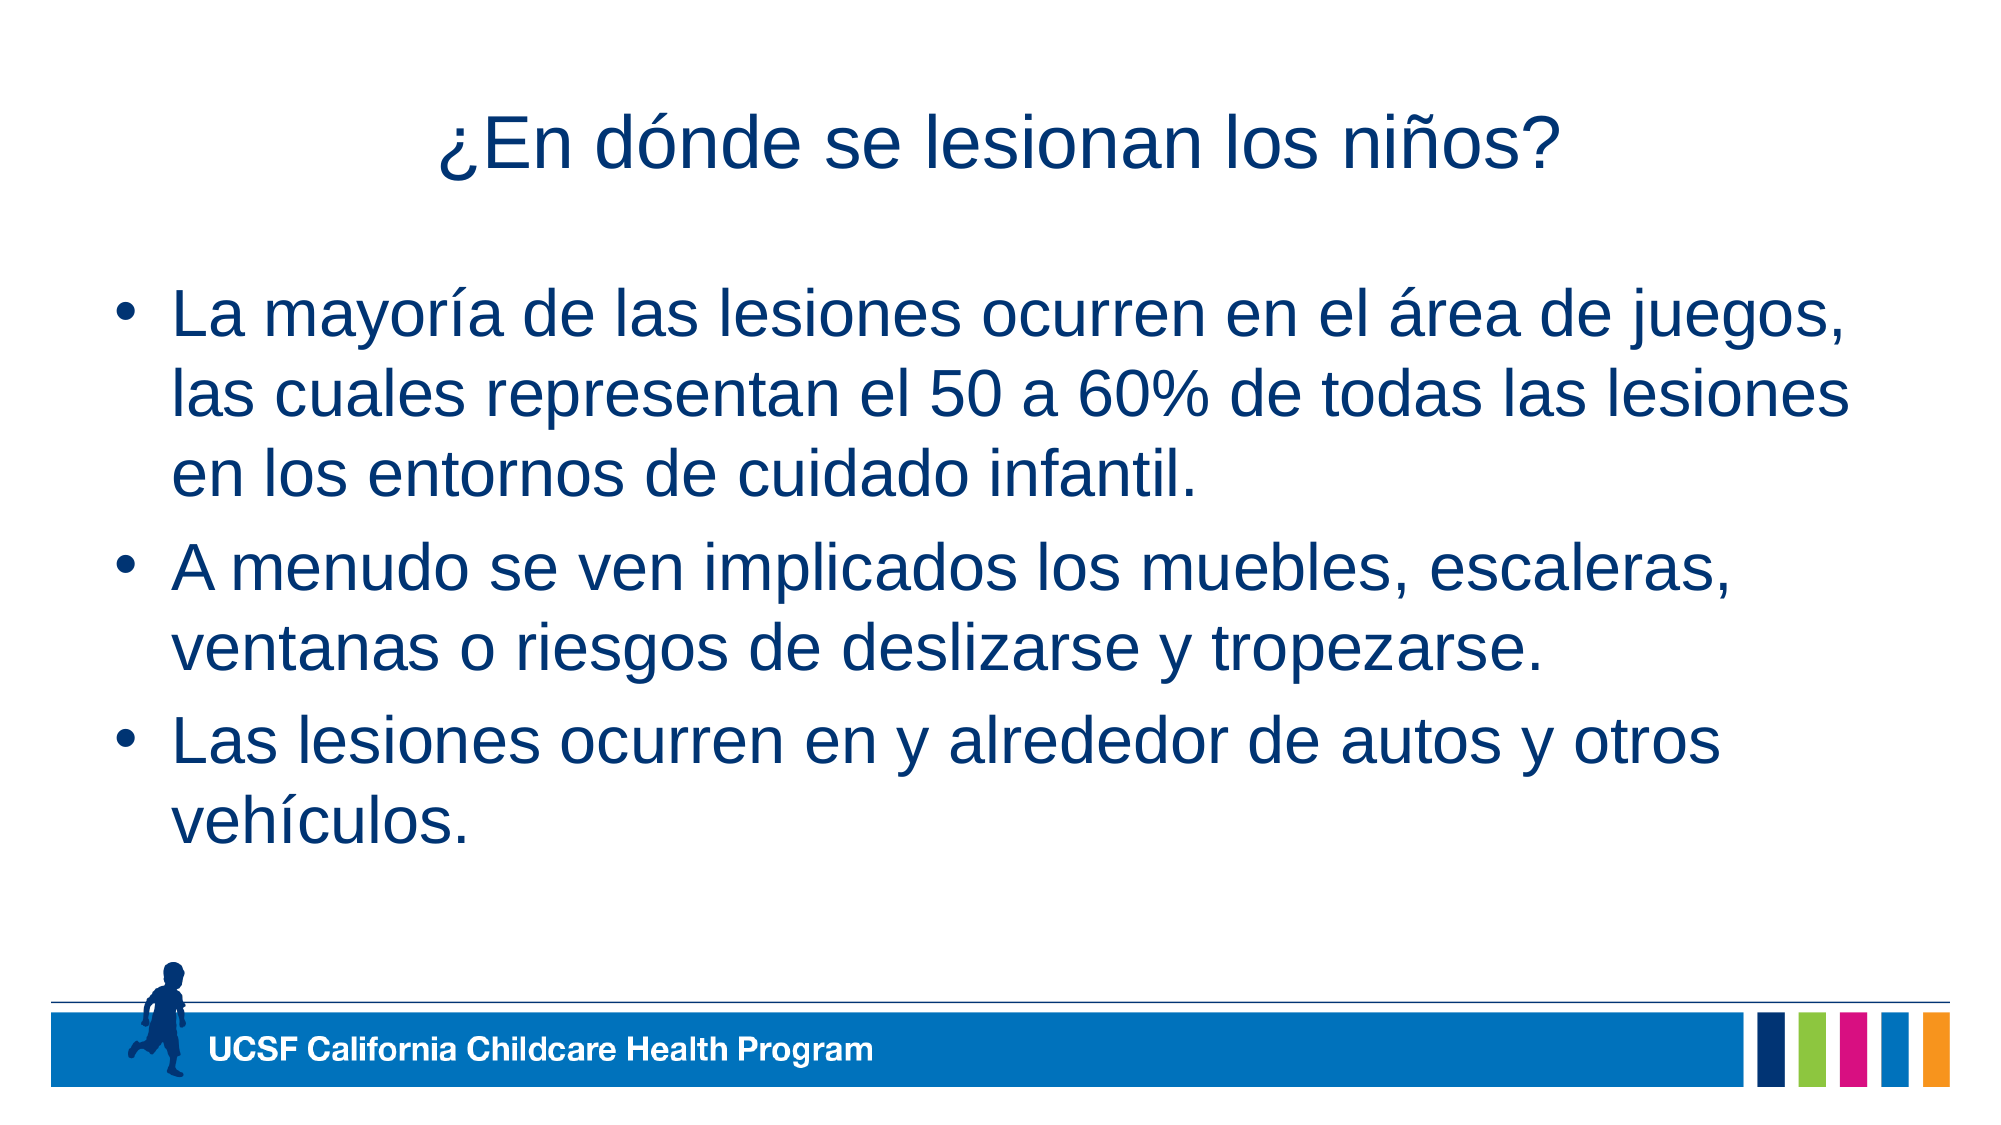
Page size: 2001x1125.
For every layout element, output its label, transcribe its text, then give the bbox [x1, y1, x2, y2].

title ¿En dónde se lesionan los niños? [99, 45, 1900, 233]
list La mayoría de las lesiones ocurren en el área de juegos, las cuales representan el 50 a 60% de todas las lesiones en los entornos de cuidado infantil. A menudo se ven implicados los muebles, escaleras, ventanas o riesgos de deslizarse y tropezarse. Las lesiones ocurren en y alrededor de autos y otros vehículos. [99, 262, 1900, 1005]
picture [51, 962, 1950, 1087]
